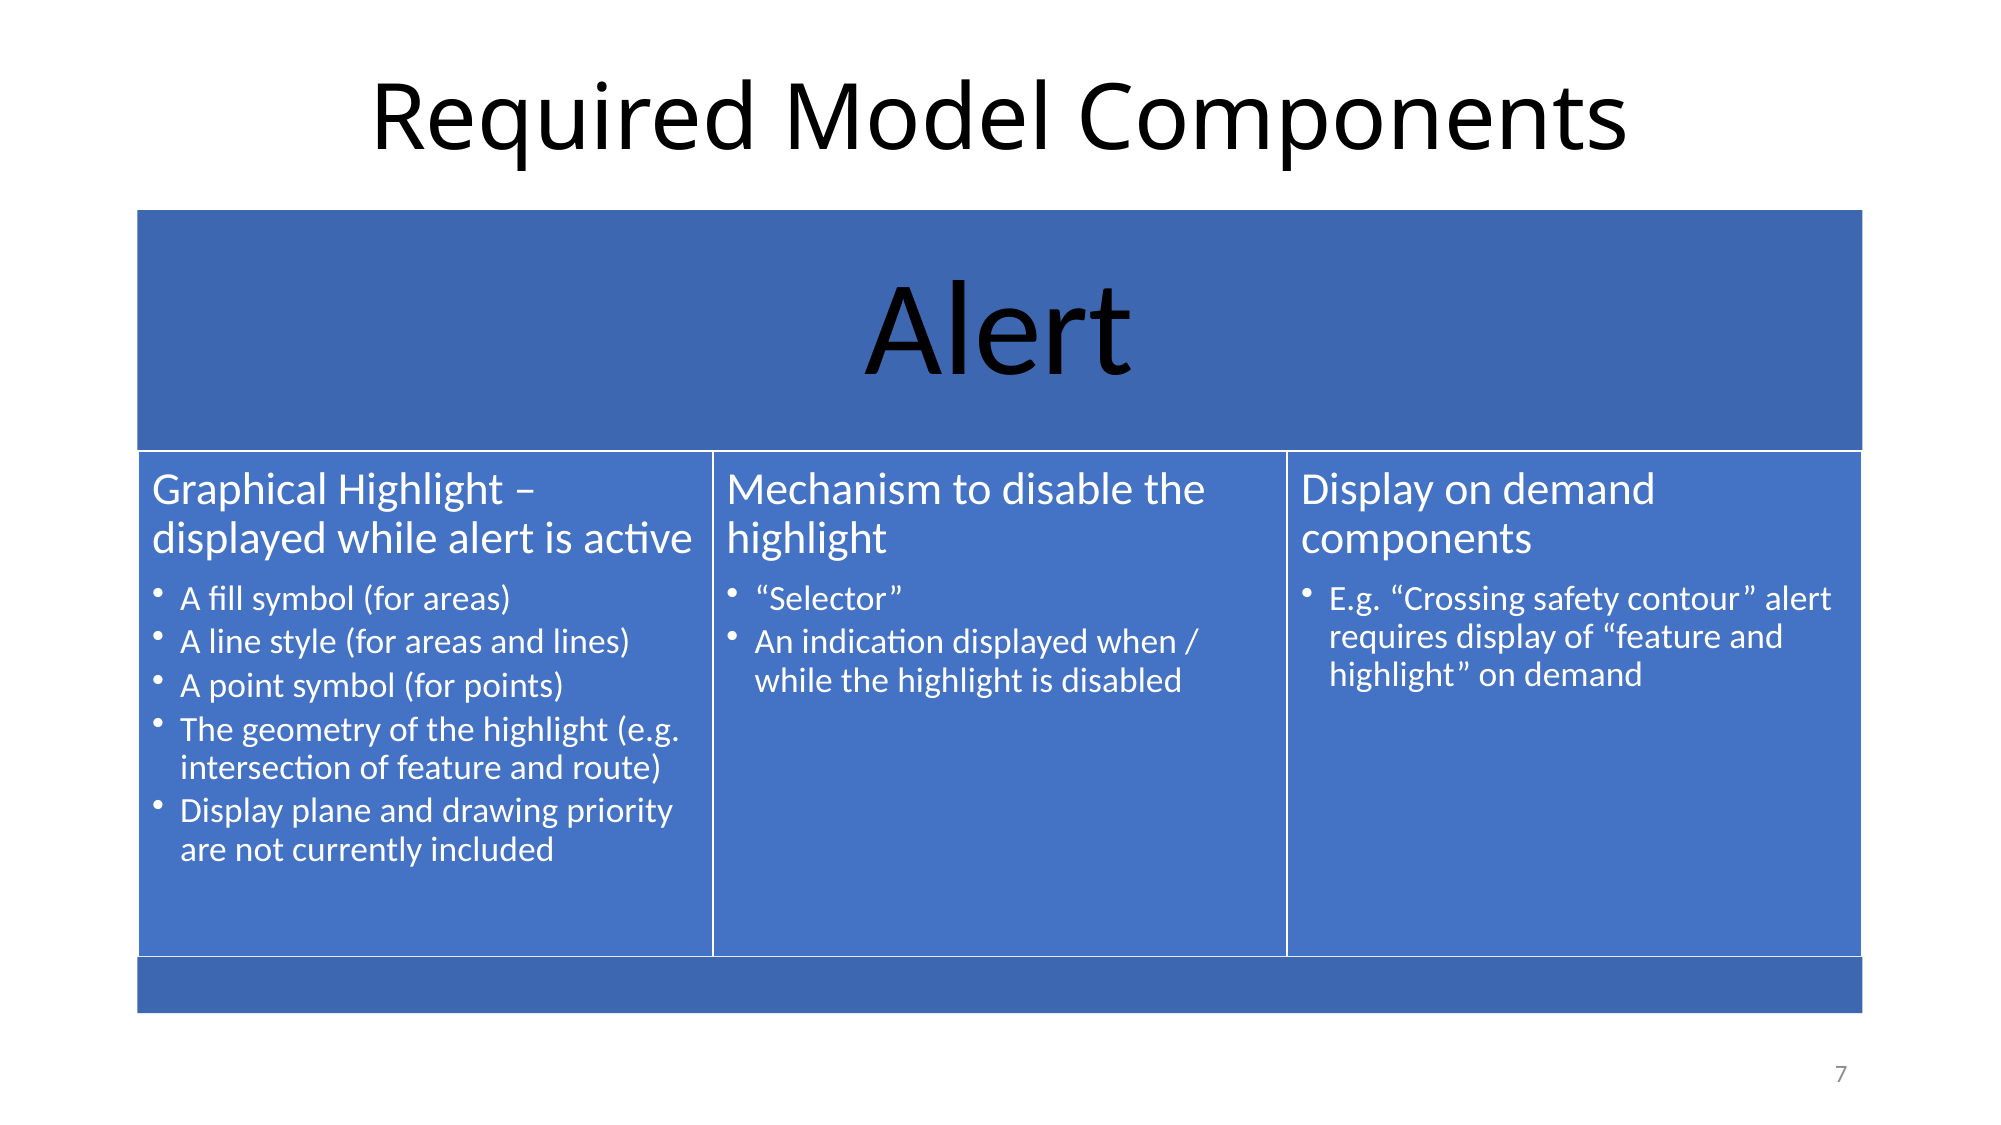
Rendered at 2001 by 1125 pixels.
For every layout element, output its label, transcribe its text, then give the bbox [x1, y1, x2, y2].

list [137, 209, 1863, 1014]
title Required Model Components [137, 59, 1863, 179]
slide_number 7 [1412, 1042, 1863, 1103]
